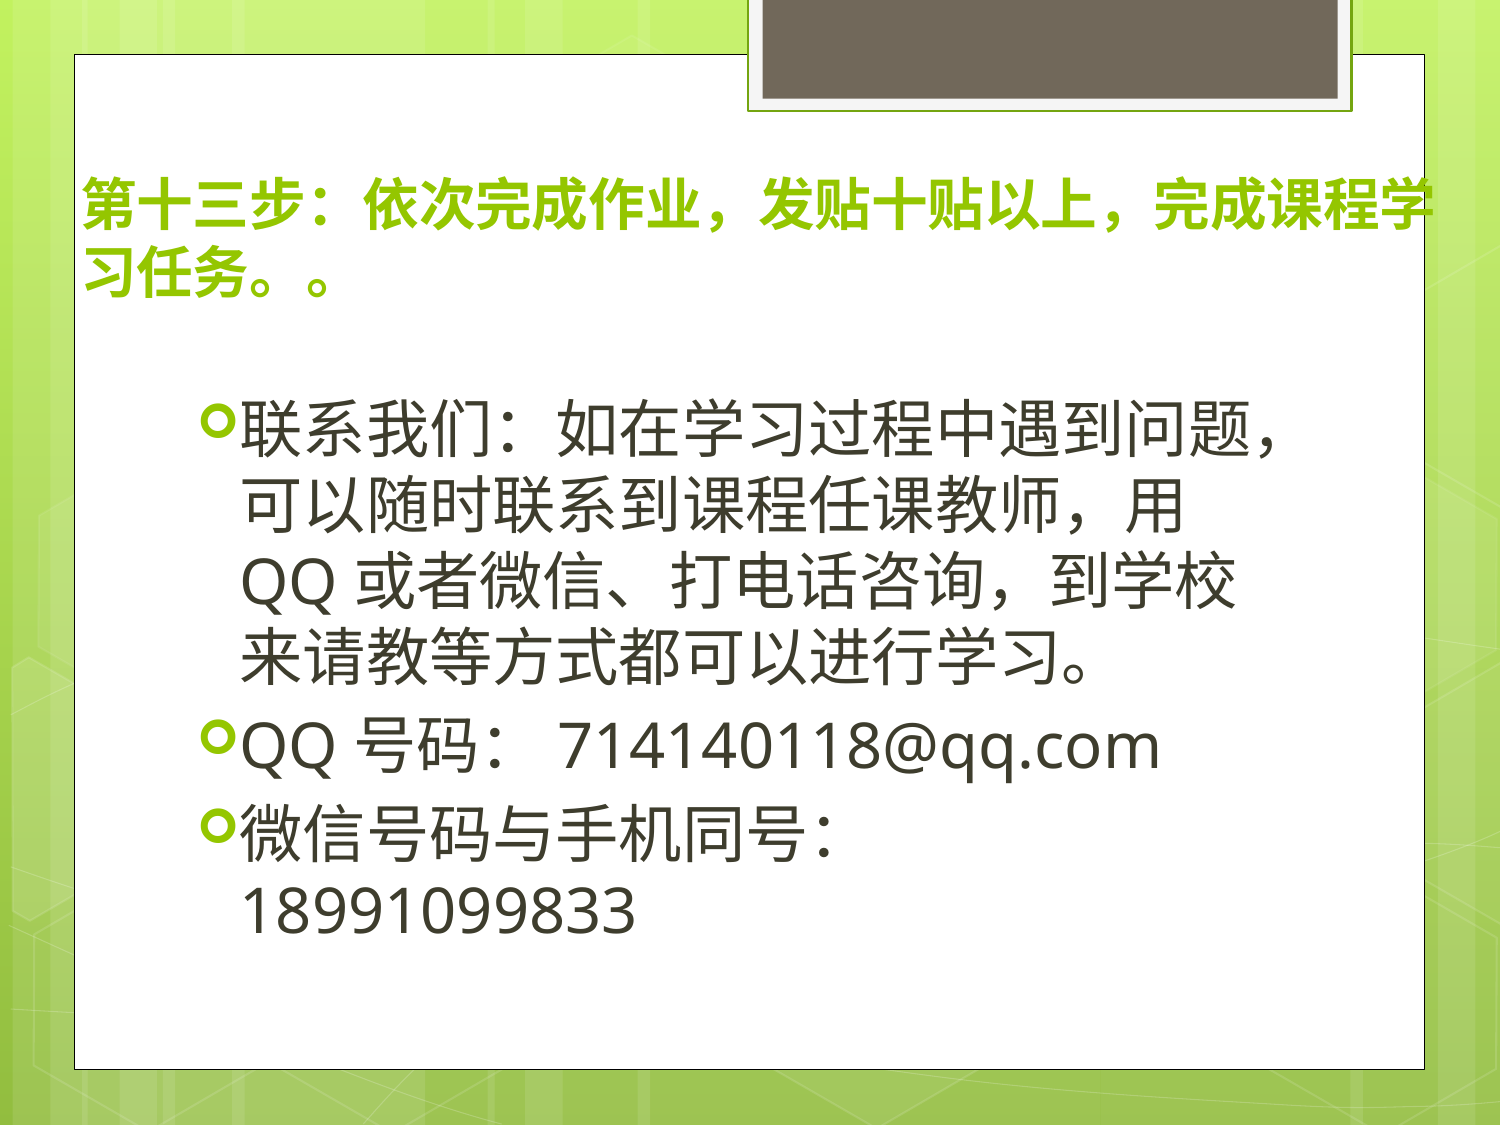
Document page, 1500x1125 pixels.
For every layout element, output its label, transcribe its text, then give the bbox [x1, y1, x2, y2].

list 联系我们：如在学习过程中遇到问题，可以随时联系到课程任课教师，用QQ或者微信、打电话咨询，到学校来请教等方式都可以进行学习。 QQ号码：714140118@qq.com 微信号码与手机同号：18991099833 [171, 381, 1283, 957]
title 第十三步：依次完成作业，发贴十贴以上，完成课程学习任务。。 [64, 160, 1500, 313]
